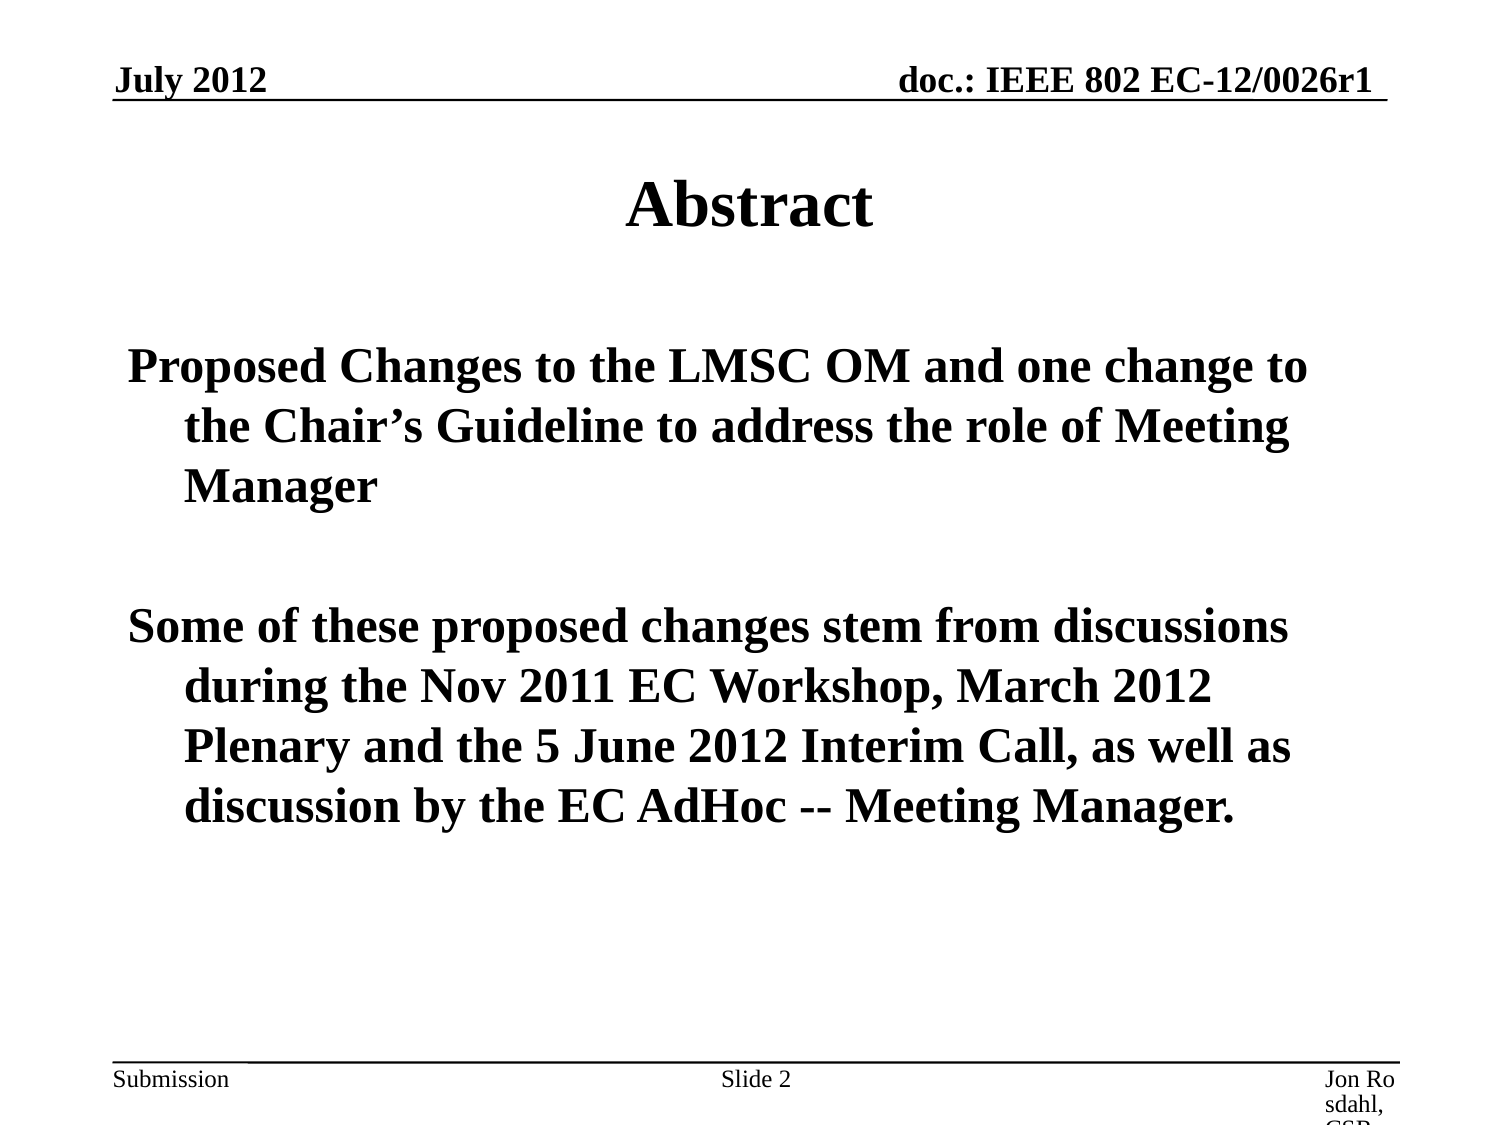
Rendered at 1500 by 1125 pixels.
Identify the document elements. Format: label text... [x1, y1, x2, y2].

title Abstract [112, 112, 1388, 288]
footer Jon Rosdahl, CSR [1324, 1061, 1402, 1093]
slide_number Slide 2 [712, 1061, 800, 1093]
list Proposed Changes to the LMSC OM and one change to the Chair’s Guideline to address the role of Meeting Manager Some of these proposed changes stem from discussions during the Nov 2011 EC Workshop, March 2012 Plenary and the 5 June 2012 Interim Call, as well as discussion by the EC AdHoc -- Meeting Manager. [112, 324, 1388, 1001]
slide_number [114, 54, 278, 101]
